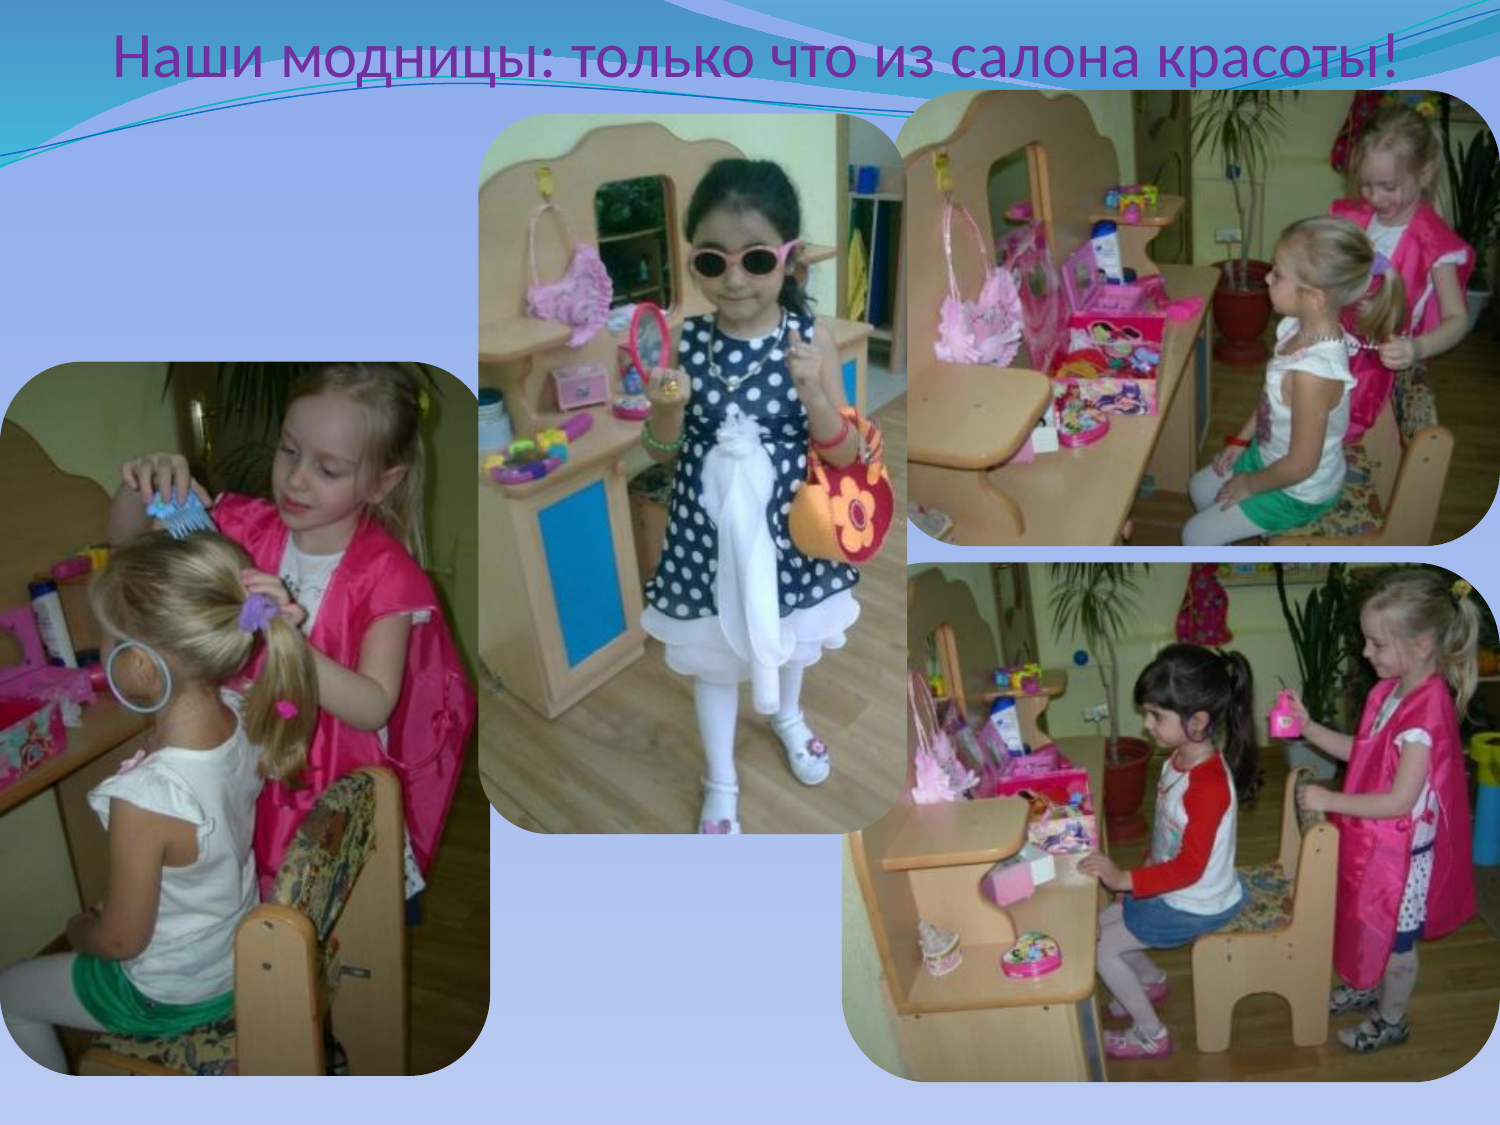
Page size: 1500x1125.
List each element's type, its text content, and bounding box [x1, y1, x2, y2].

title Наши модницы: только что из салона красоты! [112, 0, 1425, 90]
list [478, 113, 908, 835]
picture [891, 89, 1500, 547]
picture [841, 562, 1500, 1083]
picture [0, 976, 491, 1076]
picture [0, 361, 603, 965]
